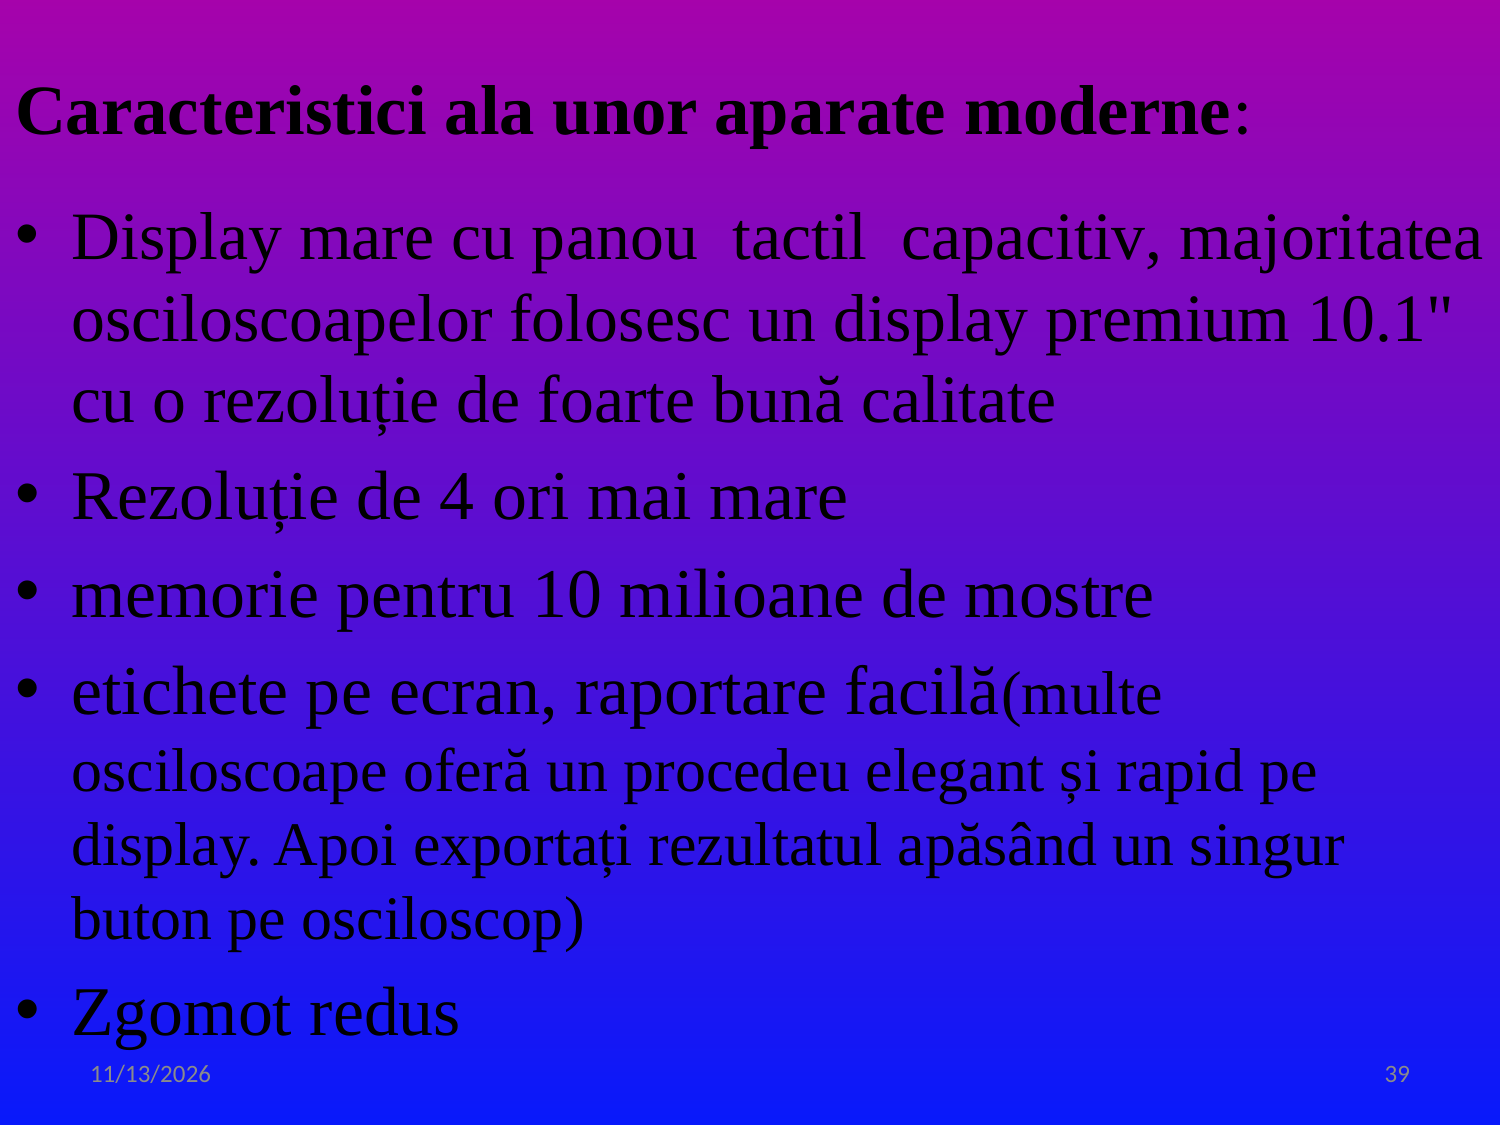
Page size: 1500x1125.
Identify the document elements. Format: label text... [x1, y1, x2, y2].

slide_number 39 [1074, 1042, 1425, 1103]
list Display mare cu panou tactil capacitiv, majoritatea osciloscoapelor folosesc un display premium 10.1" cu o rezoluție de foarte bună calitate Rezoluție de 4 ori mai mare memorie pentru 10 milioane de mostre etichete pe ecran, raportare facilă(multe osciloscoape oferă un procedeu elegant și rapid pe display. Apoi exportați rezultatul apăsând un singur buton pe osciloscop) Zgomot redus [0, 184, 1500, 1125]
title Caracteristici ala unor aparate moderne: [0, 54, 1500, 184]
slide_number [75, 1042, 425, 1103]
